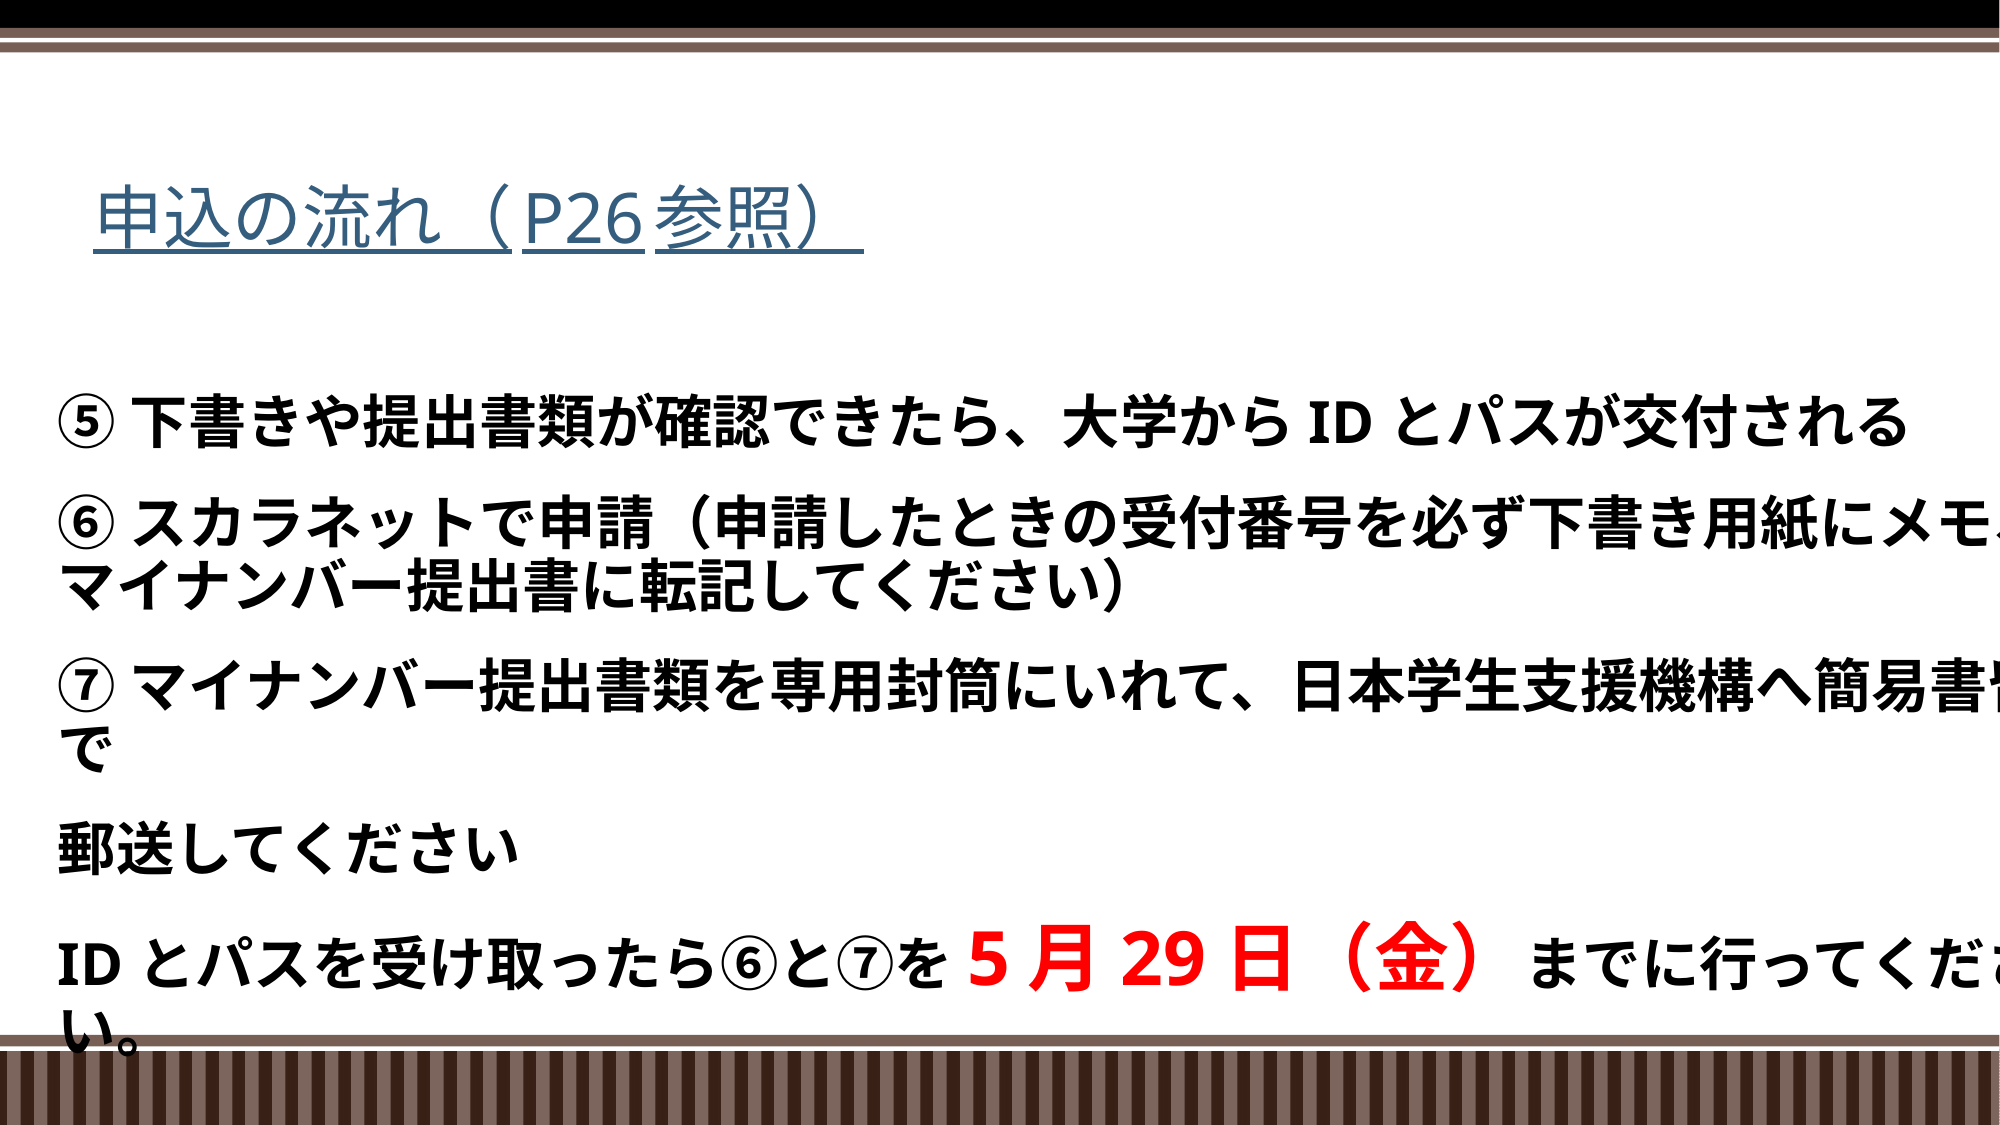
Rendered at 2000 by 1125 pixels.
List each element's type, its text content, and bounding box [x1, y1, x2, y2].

title 申込の流れ（P26参照） [78, 174, 1579, 278]
text_box ⑤下書きや提出書類が確認できたら、大学からIDとパスが交付される ⑥スカラネットで申請（申請したときの受付番号を必ず下書き用紙にメモ、マイナンバー提出書に転記してください） ⑦マイナンバー提出書類を専用封筒にいれて、日本学生支援機構へ簡易書留で 郵送してください IDとパスを受け取ったら⑥と⑦を5月29日（金）までに行ってください。 [42, 278, 2000, 1125]
